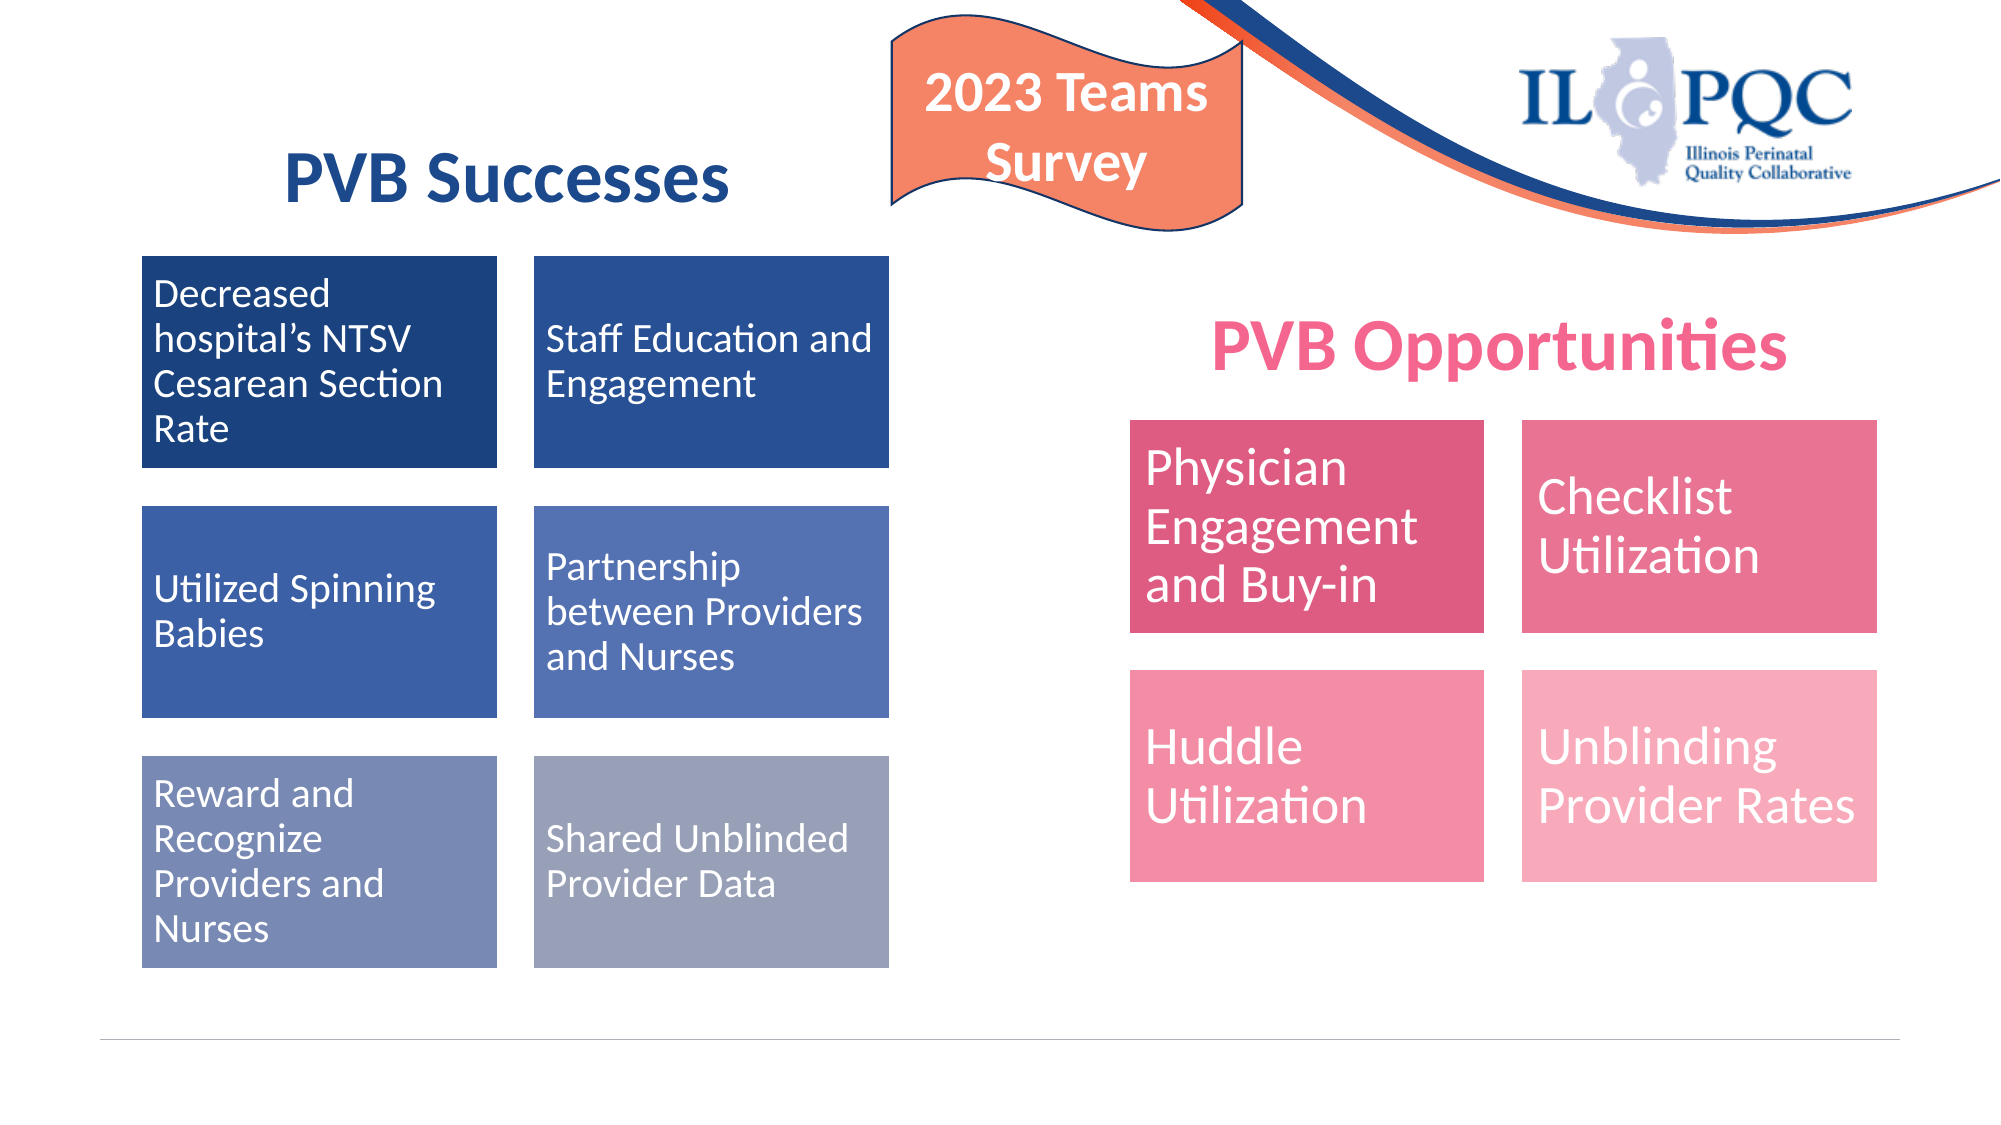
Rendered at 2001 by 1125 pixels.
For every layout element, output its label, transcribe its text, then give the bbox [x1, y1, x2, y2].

title PVB Successes [262, 63, 770, 254]
text_box 2023 Teams Survey [890, 14, 1244, 232]
picture [1519, 37, 1852, 187]
text_box PVB Opportunities [1176, 232, 1824, 351]
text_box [1128, 351, 1879, 952]
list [38, 254, 993, 969]
